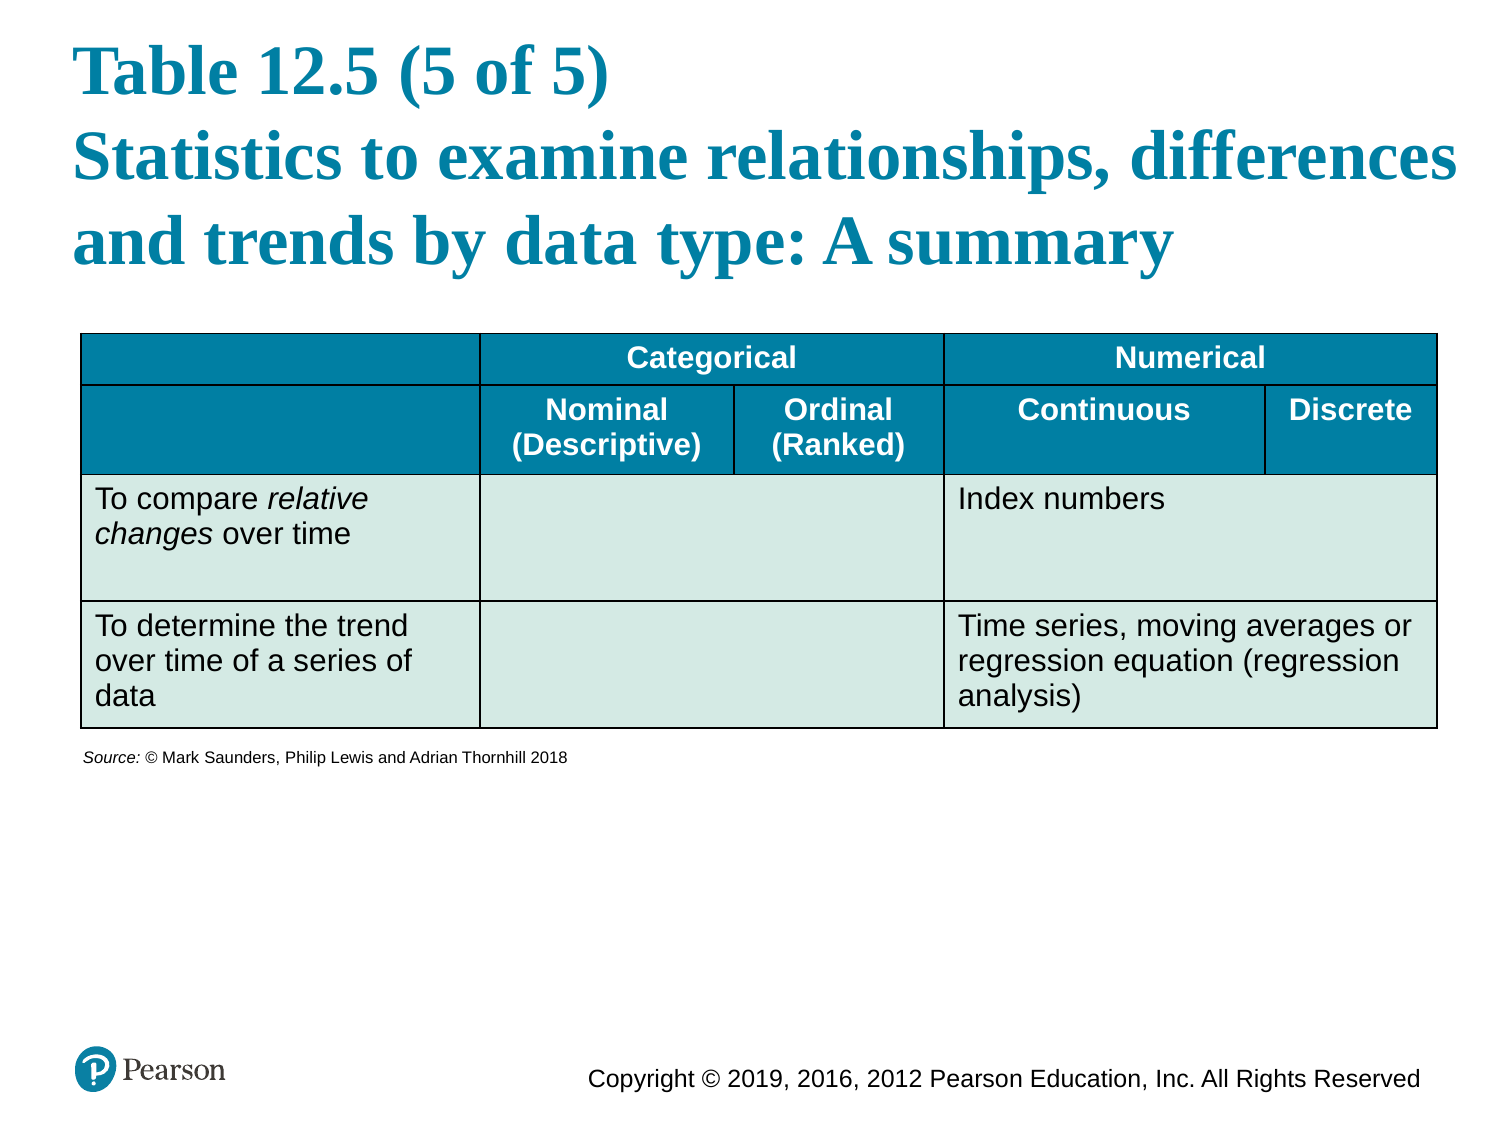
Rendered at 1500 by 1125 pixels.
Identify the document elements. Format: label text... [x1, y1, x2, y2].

table_cell To compare relative changes over time [82, 475, 479, 600]
table_cell Ordinal (Ranked) [735, 386, 943, 474]
table_cell [481, 602, 943, 727]
table_cell Continuous [945, 386, 1264, 474]
text_box Source: © Mark Saunders, Philip Lewis and Adrian Thornhill 2018 [68, 739, 594, 790]
table_header [82, 334, 479, 384]
table_cell [481, 475, 943, 600]
table_cell Discrete [1266, 386, 1436, 474]
table_cell [82, 386, 479, 474]
table_header Numerical [945, 334, 1436, 384]
table_cell Index numbers [945, 475, 1436, 600]
table_cell Time series, moving averages or regression equation (regression analysis) [945, 602, 1436, 727]
table_cell Nominal (Descriptive) [481, 386, 733, 474]
table_cell To determine the trend over time of a series of data [82, 602, 479, 727]
title Table 12.5 (5 of 5) Statistics to examine relationships, differences and trends by data type: A summary [72, 98, 1497, 279]
table_header Categorical [481, 334, 943, 384]
